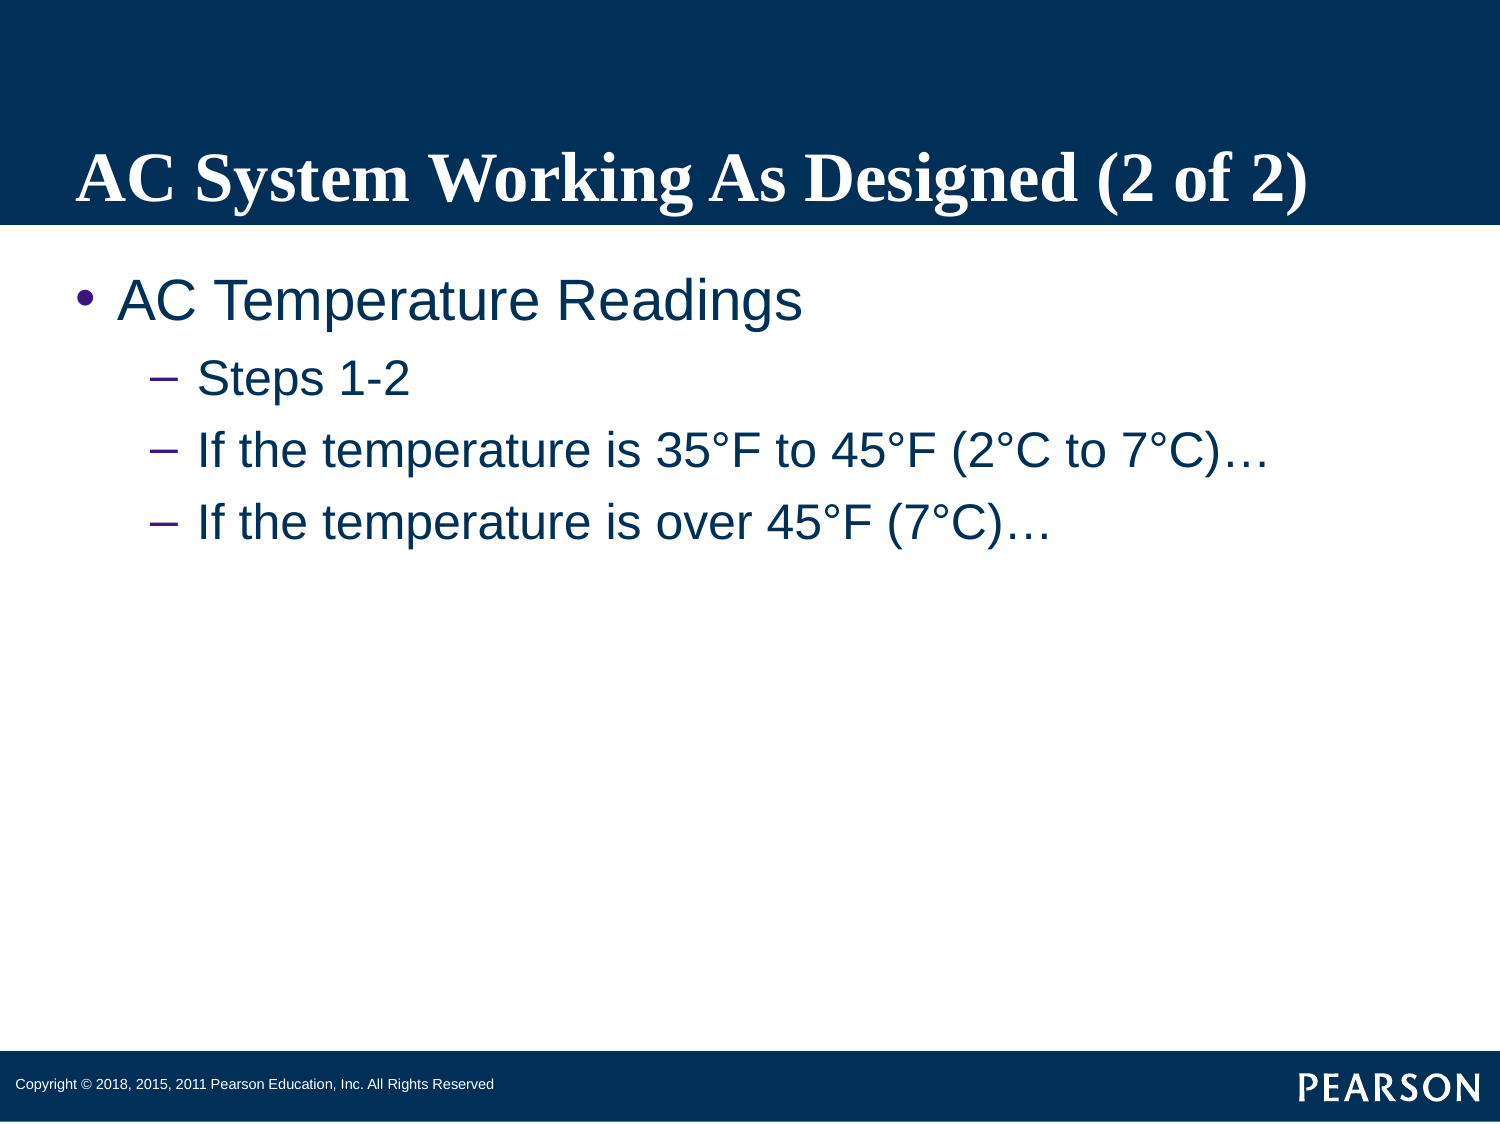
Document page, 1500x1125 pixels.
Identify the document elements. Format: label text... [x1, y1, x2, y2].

title AC System Working As Designed (2 of 2) [75, 35, 1425, 216]
list AC Temperature Readings Steps 1-2 If the temperature is 35°F to 45°F (2°C to 7°C)… If the temperature is over 45°F (7°C)… [75, 262, 1425, 1005]
